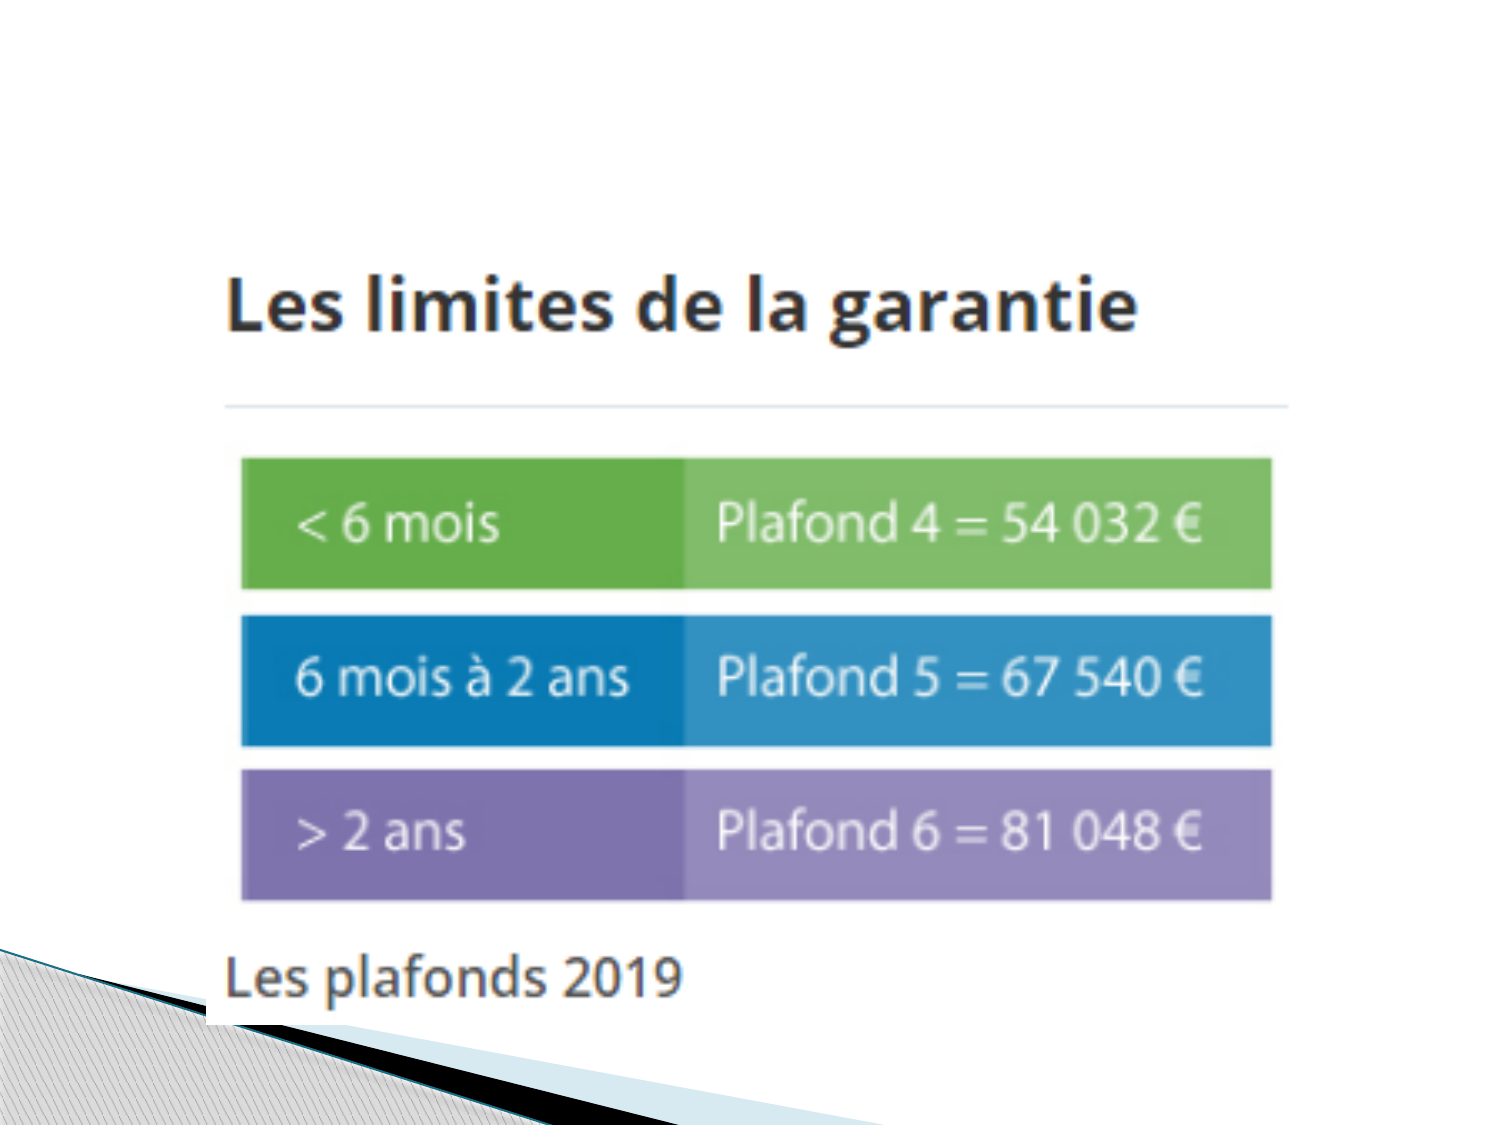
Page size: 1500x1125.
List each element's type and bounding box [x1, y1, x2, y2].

list [206, 212, 1306, 1025]
